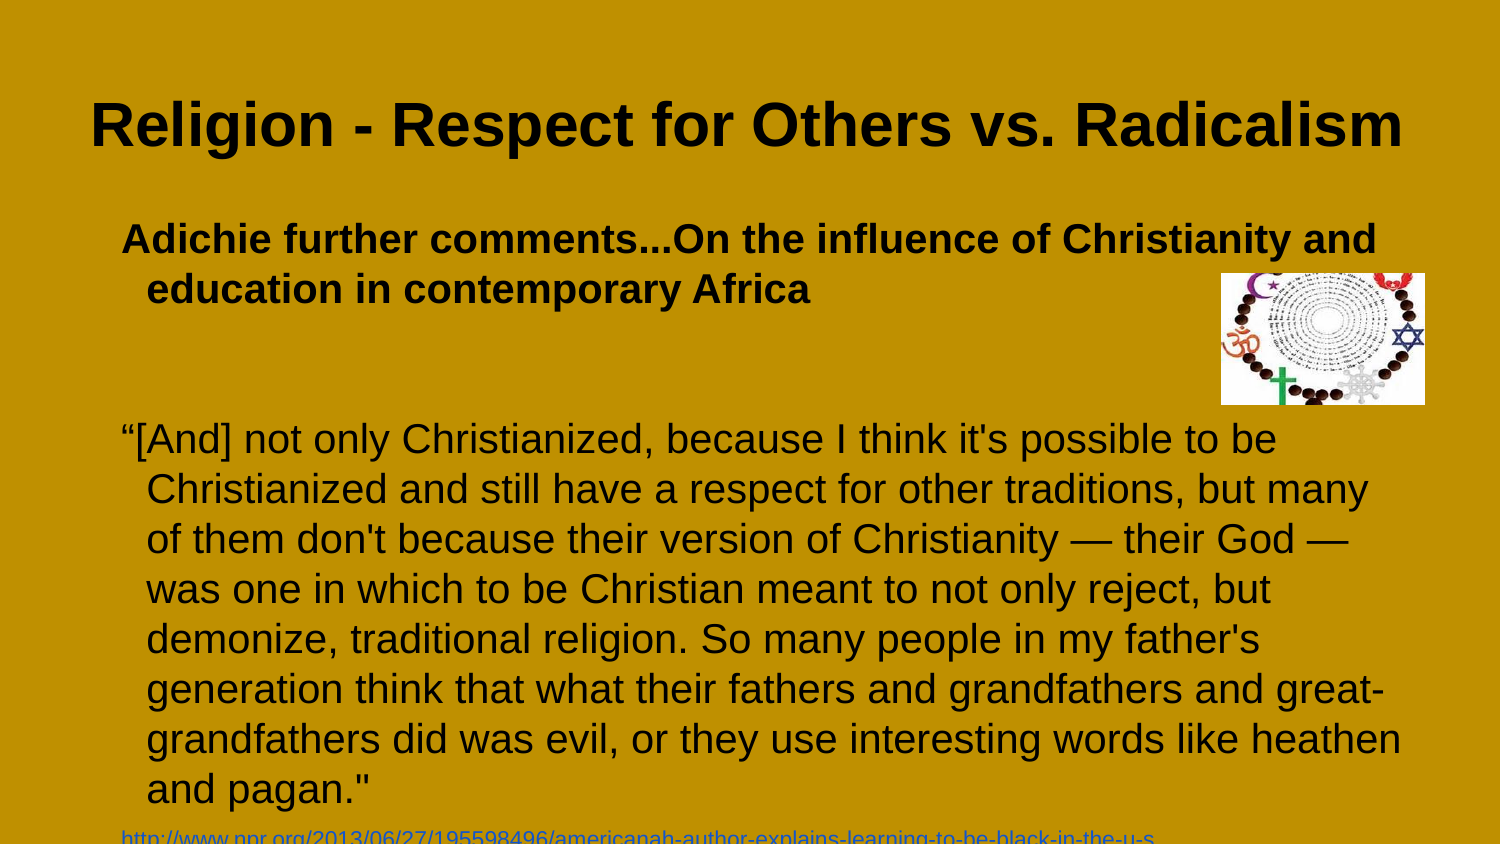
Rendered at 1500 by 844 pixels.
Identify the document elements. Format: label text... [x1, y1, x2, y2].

list Adichie further comments...On the influence of Christianity and education in contemporary Africa “[And] not only Christianized, because I think it's possible to be Christianized and still have a respect for other traditions, but many of them don't because their version of Christianity — their God — was one in which to be Christian meant to not only reject, but demonize, traditional religion. So many people in my father's generation think that what their fathers and grandfathers and great-grandfathers did was evil, or they use interesting words like heathen and pagan." http://www.npr.org/2013/06/27/195598496/americanah-author-explains-learning-to-be-black-in-the-u-s [75, 196, 1425, 808]
picture [1220, 273, 1426, 405]
title Religion - Respect for Others vs. Radicalism [75, 33, 1425, 175]
